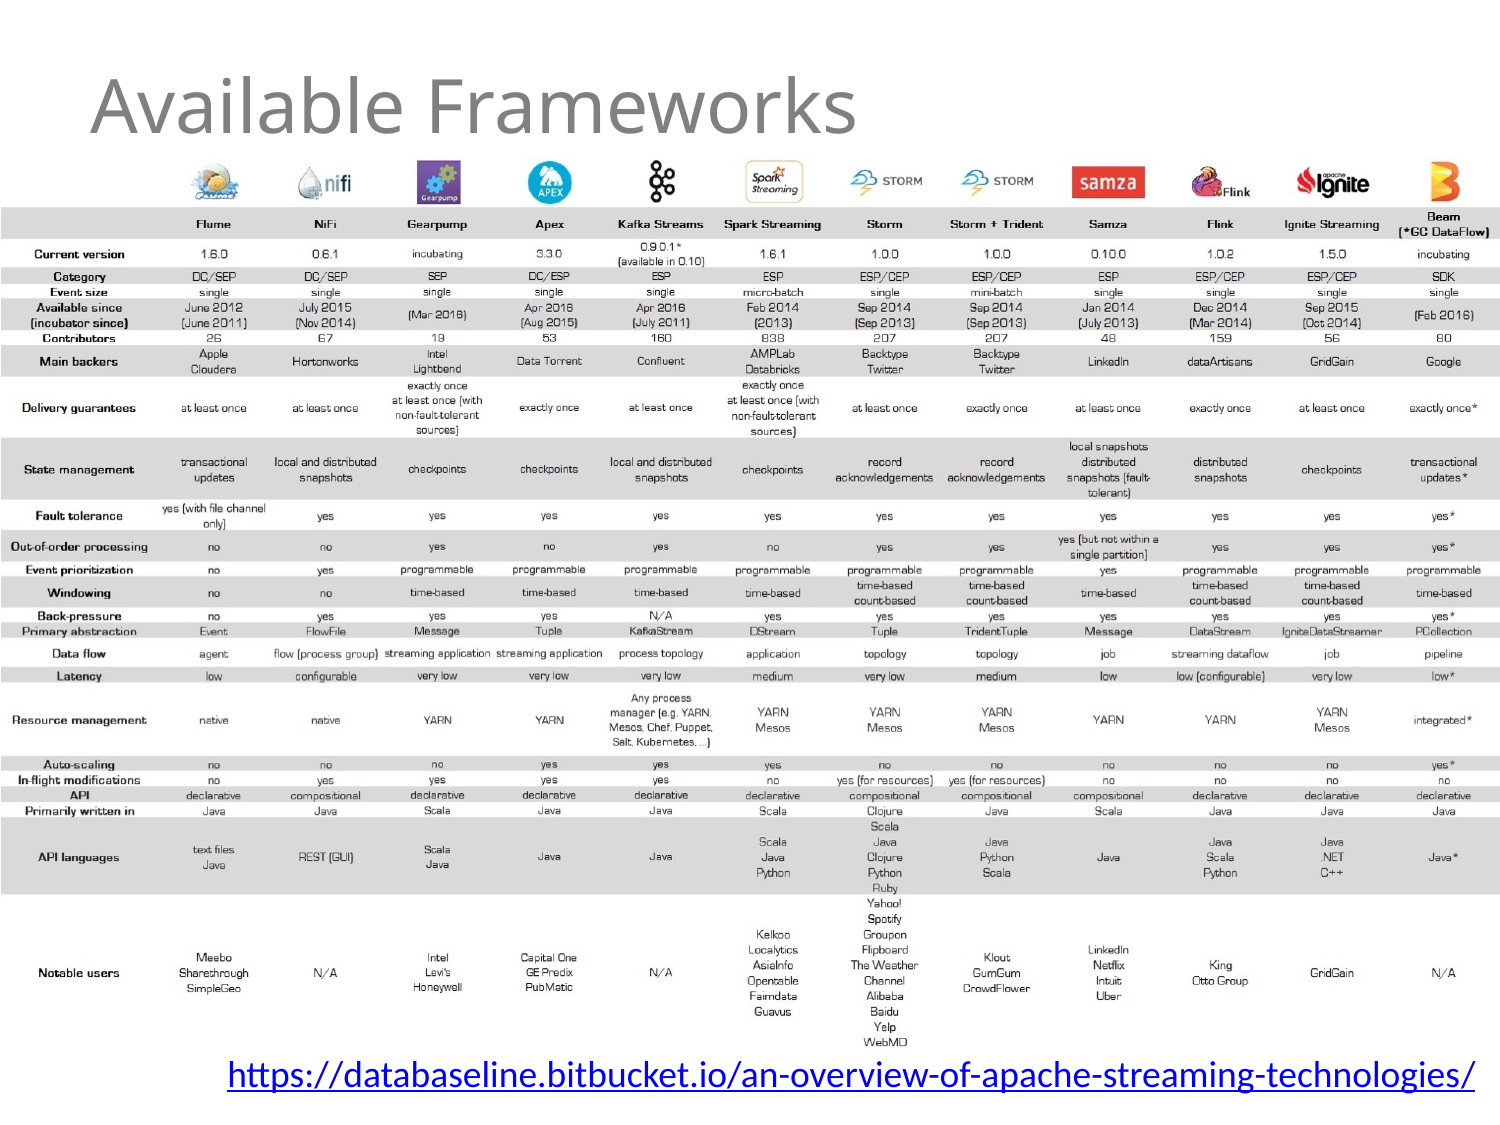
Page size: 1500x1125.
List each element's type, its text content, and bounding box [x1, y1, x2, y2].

title Available Frameworks [75, 45, 1425, 155]
text_box https://databaseline.bitbucket.io/an-overview-of-apache-streaming-technologies/ [212, 1055, 1500, 1103]
picture [0, 155, 1500, 1049]
